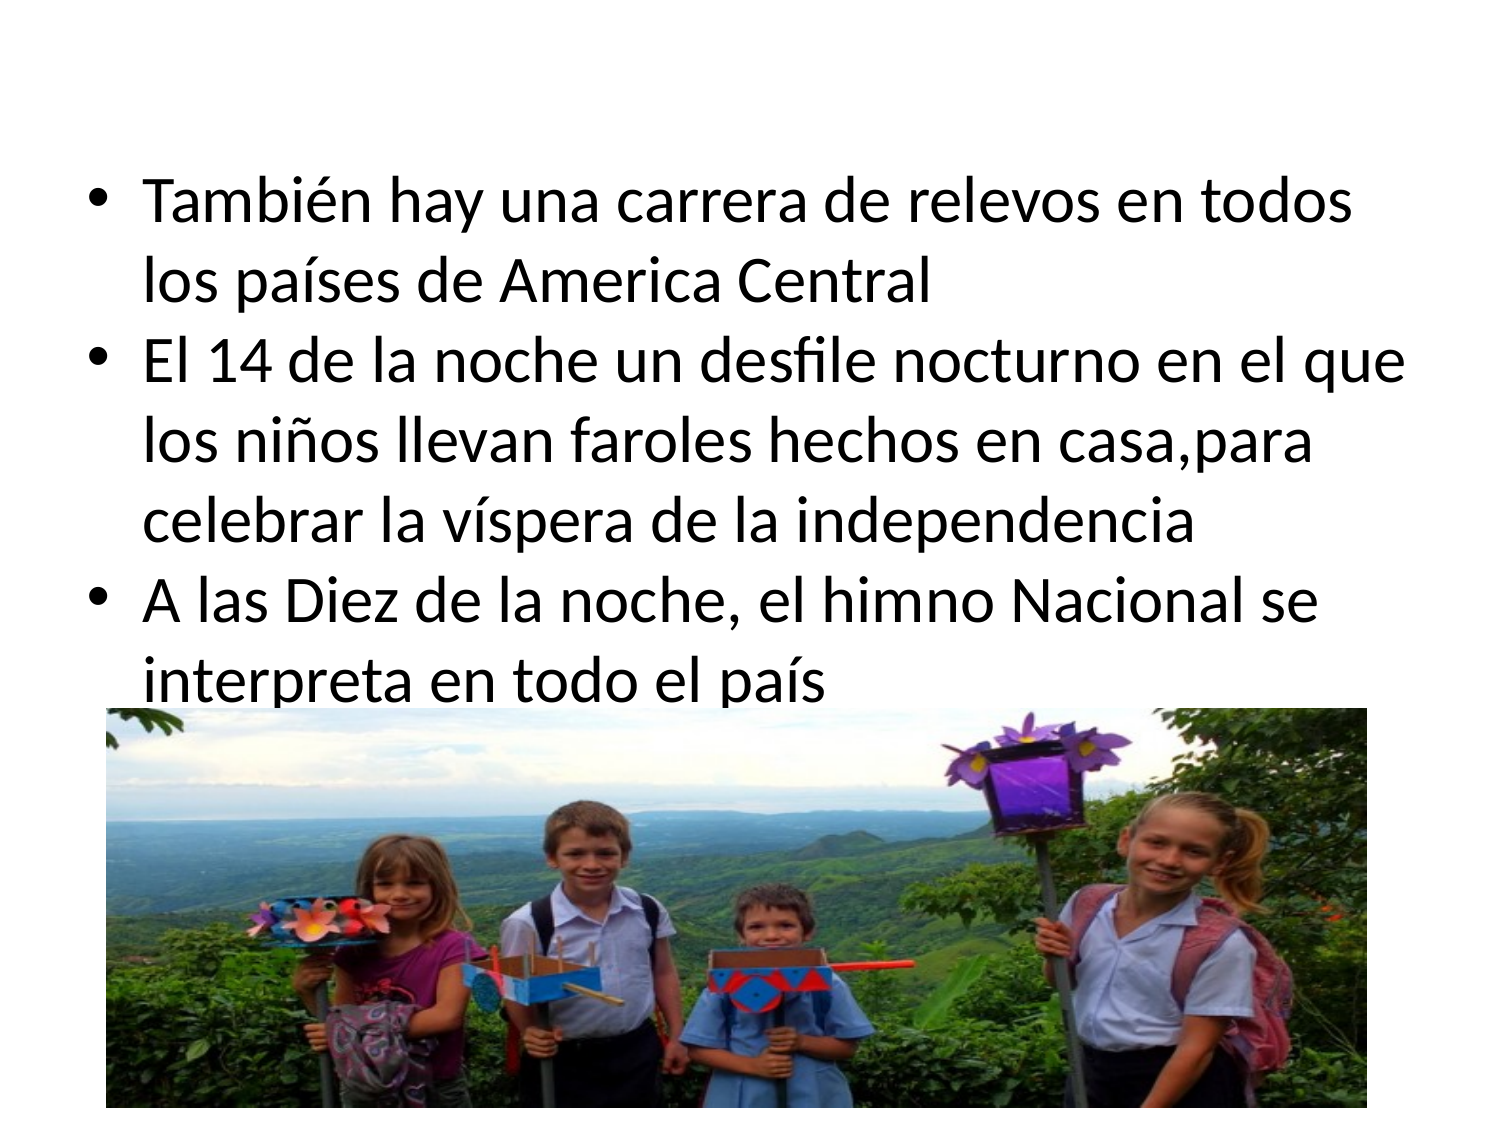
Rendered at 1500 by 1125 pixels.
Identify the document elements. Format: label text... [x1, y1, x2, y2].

picture [106, 708, 1367, 1109]
text_box También hay una carrera de relevos en todos los países de America Central El 14 de la noche un desfile nocturno en el que los niños llevan faroles hechos en casa,para celebrar la víspera de la independencia A las Diez de la noche, el himno Nacional se interpreta en todo el país [71, 148, 1444, 636]
